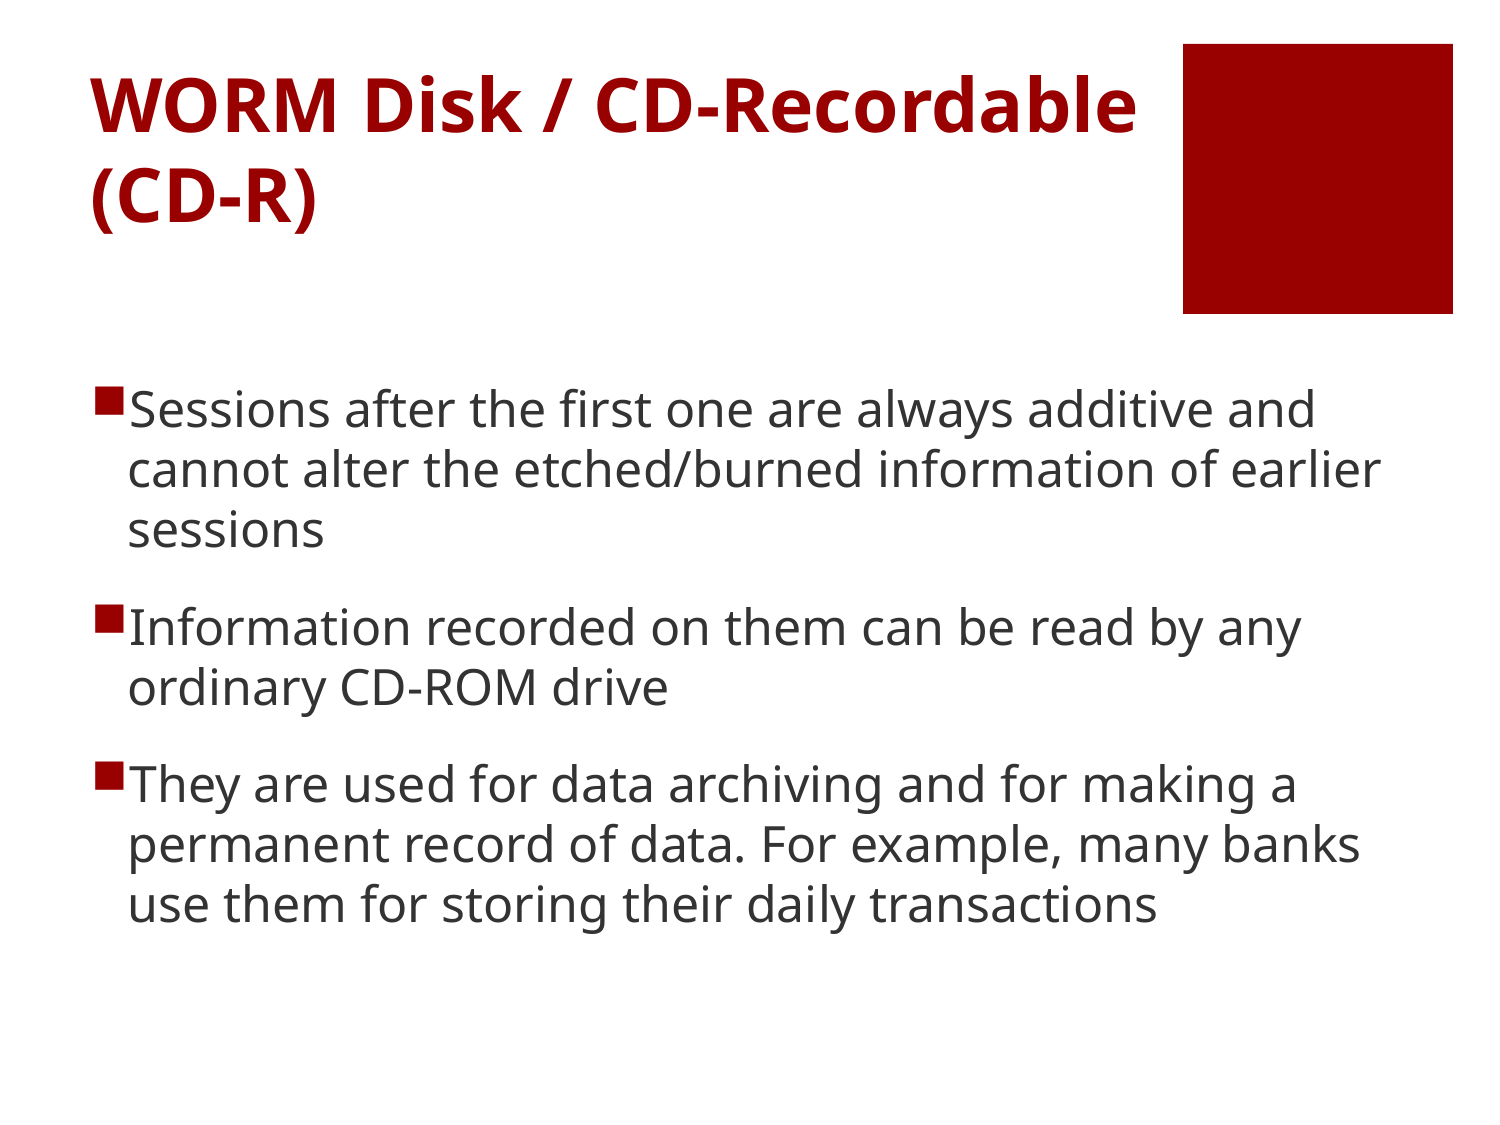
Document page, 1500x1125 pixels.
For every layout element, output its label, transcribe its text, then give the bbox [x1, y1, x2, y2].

list Sessions after the first one are always additive and cannot alter the etched/burned information of earlier sessions Information recorded on them can be read by any ordinary CD-ROM drive They are used for data archiving and for making a permanent record of data. For example, many banks use them for storing their daily transactions [75, 370, 1447, 1038]
title WORM Disk / CD-Recordable (CD-R) [75, 57, 1227, 245]
